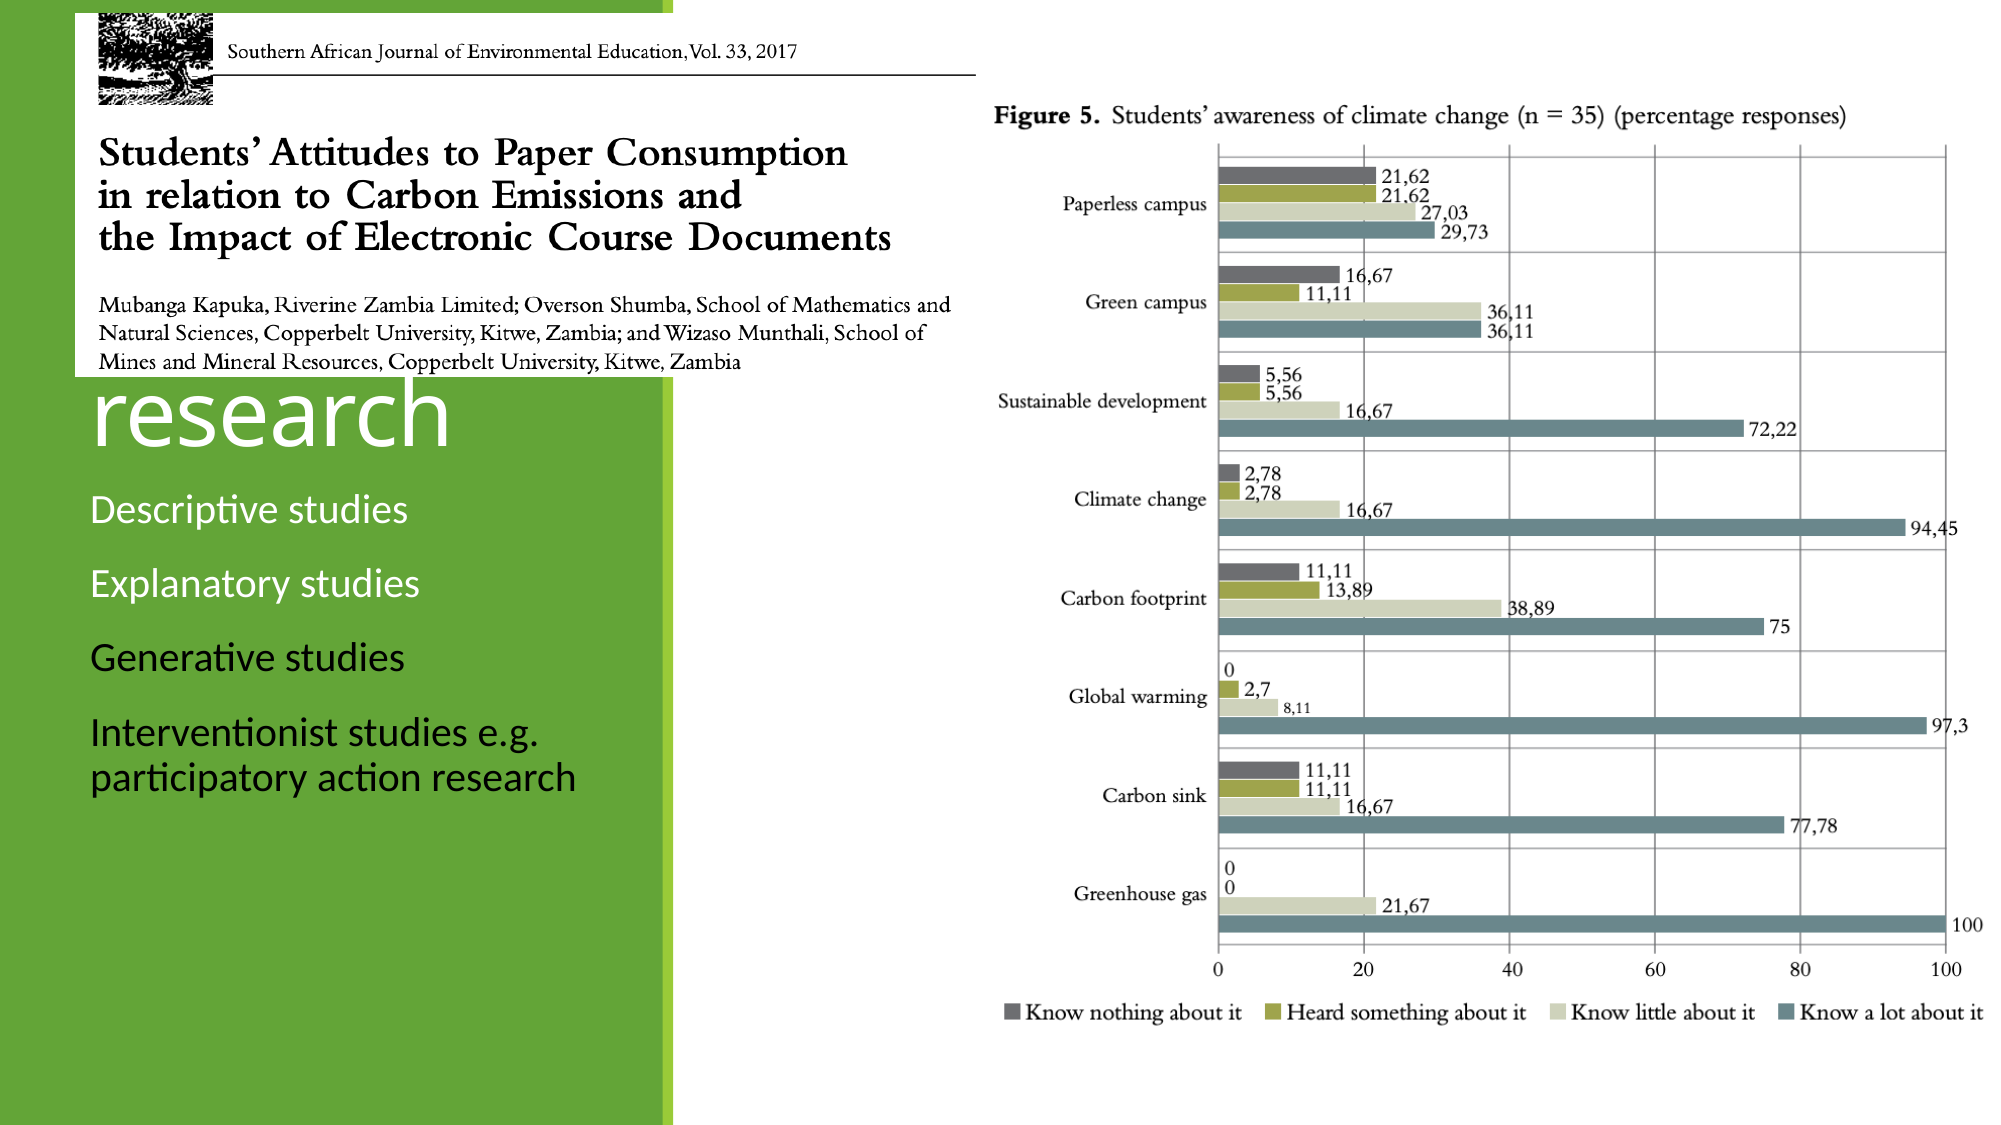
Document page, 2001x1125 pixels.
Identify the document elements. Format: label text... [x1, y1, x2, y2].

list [974, 96, 2000, 1058]
title Different kinds of research [75, 384, 600, 473]
picture [74, 13, 976, 378]
list Descriptive studies Explanatory studies Generative studies Interventionist studies e.g. participatory action research [75, 479, 600, 1035]
